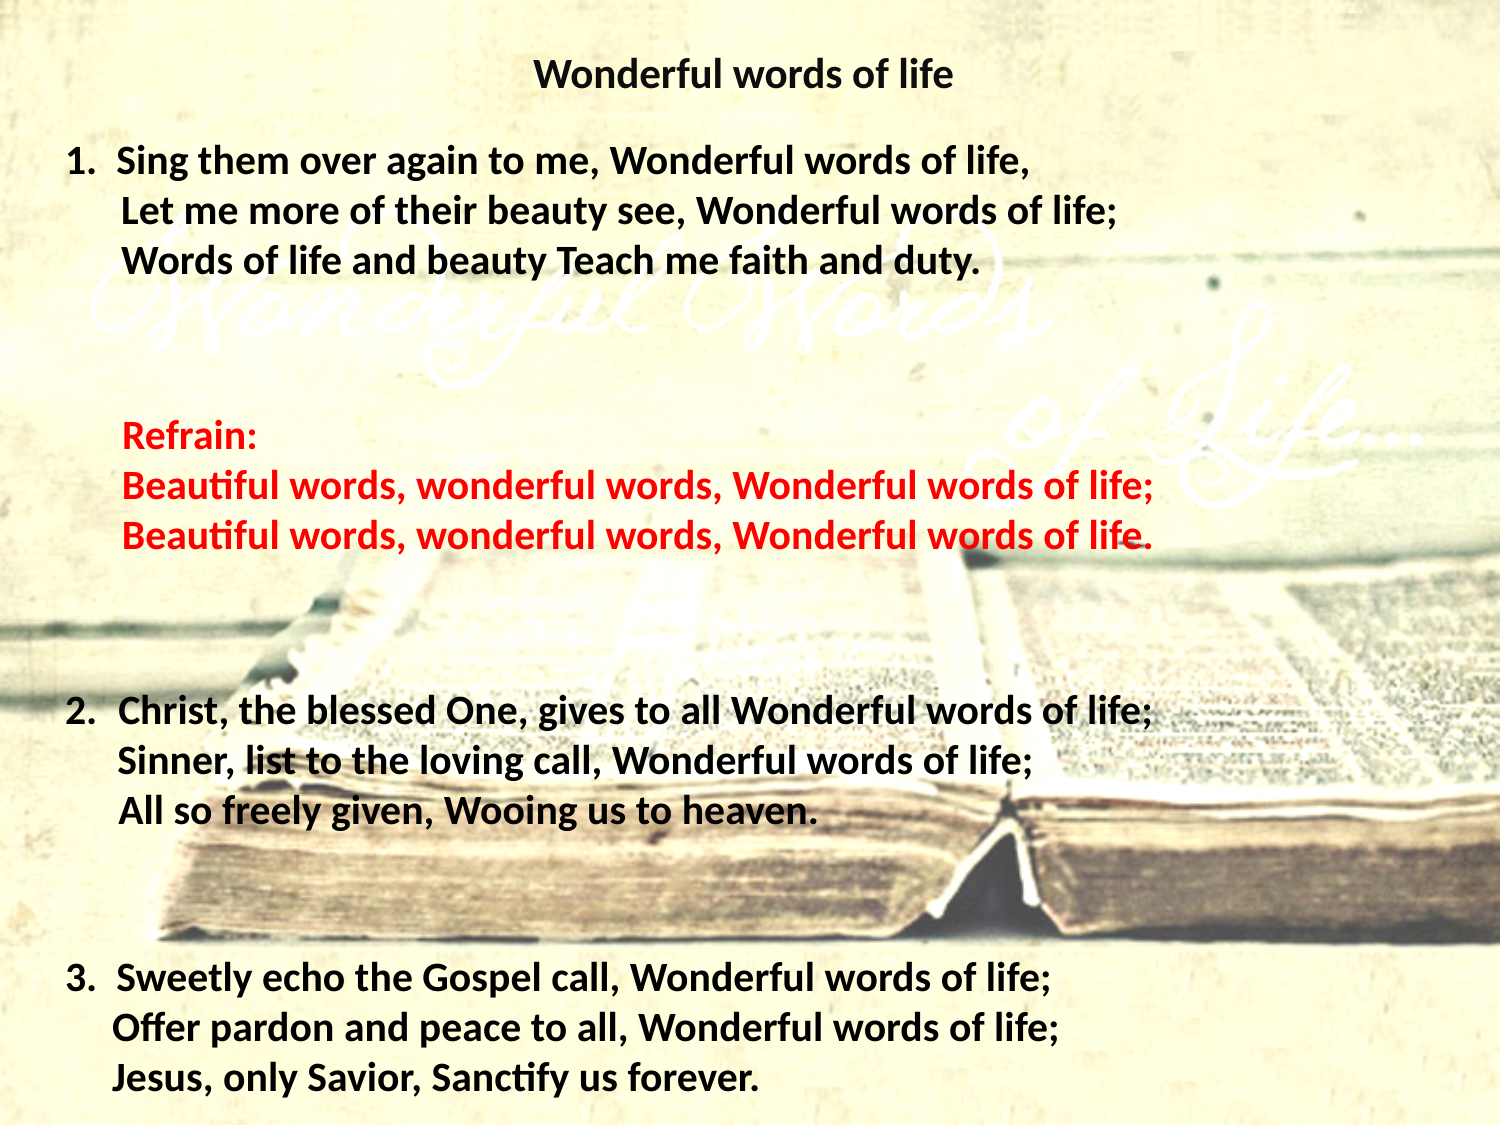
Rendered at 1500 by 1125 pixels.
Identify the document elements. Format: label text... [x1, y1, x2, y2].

list 1. Sing them over again to me, Wonderful words of life, Let me more of their beauty see, Wonderful words of life; Words of life and beauty Teach me faith and duty. Refrain: Beautiful words, wonderful words, Wonderful words of life; Beautiful words, wonderful words, Wonderful words of life. Christ, the blessed One, gives to all Wonderful words of life; Sinner, list to the loving call, Wonderful words of life; All so freely given, Wooing us to heaven. 3. Sweetly echo the Gospel call, Wonderful words of life; Offer pardon and peace to all, Wonderful words of life; Jesus, only Savior, Sanctify us forever. [50, 125, 1175, 950]
title Wonderful words of life [312, 37, 1175, 105]
